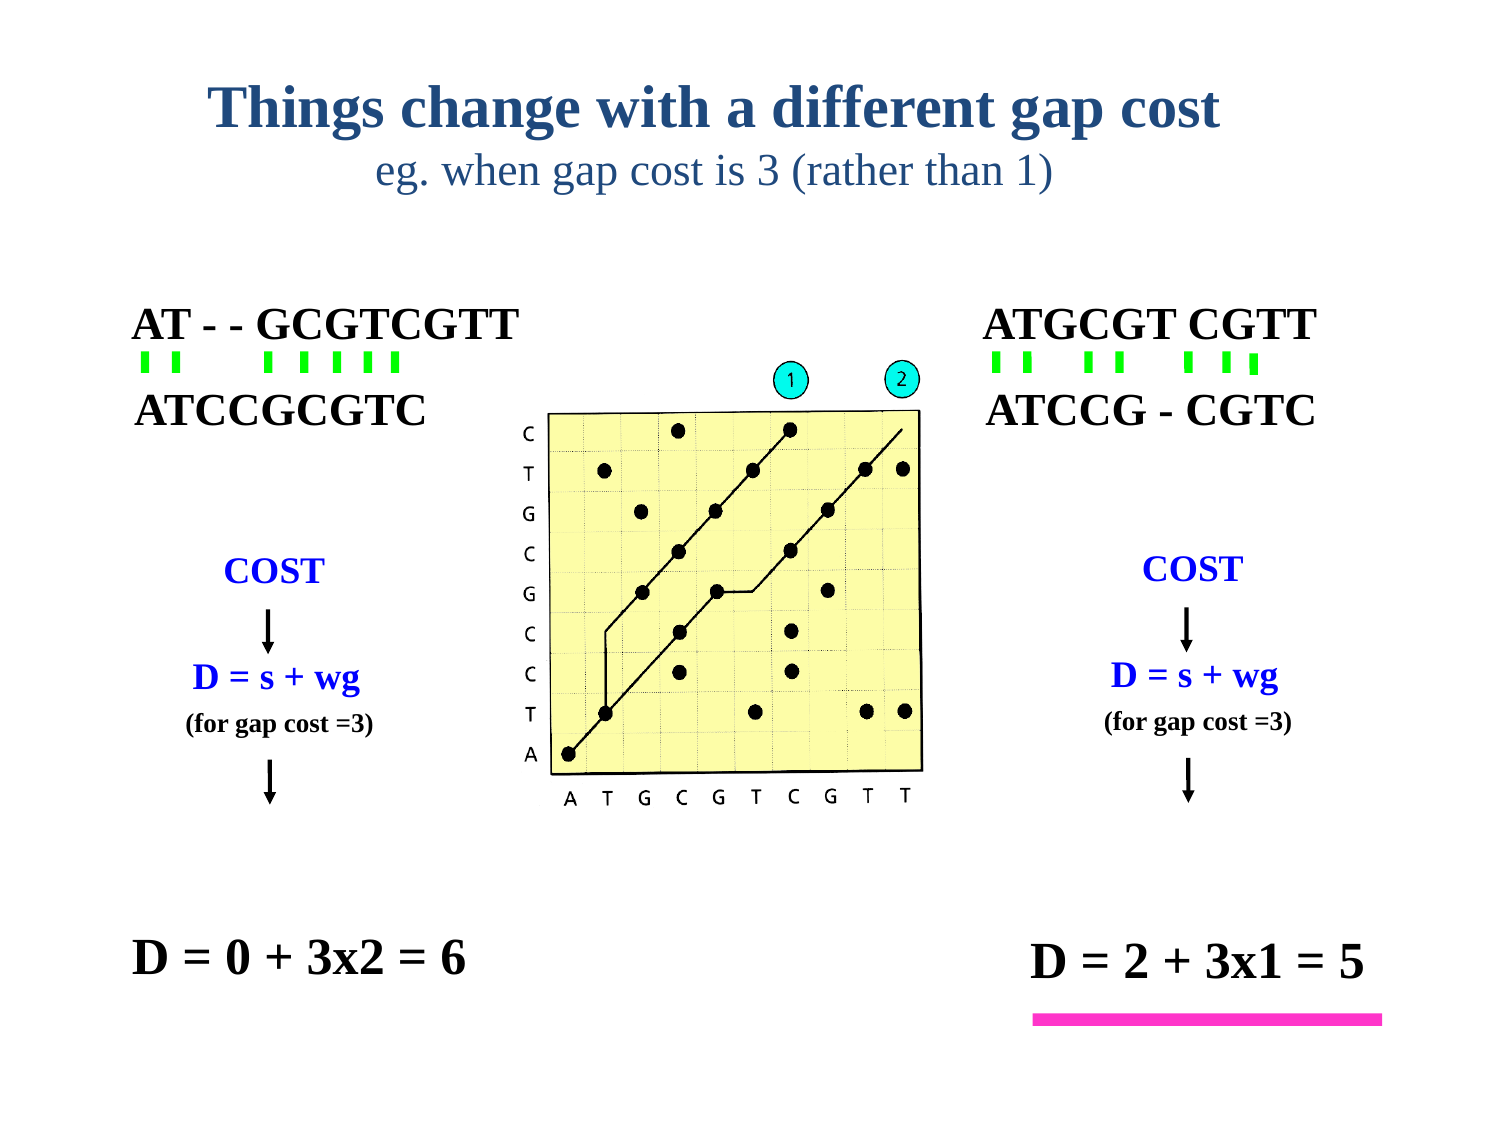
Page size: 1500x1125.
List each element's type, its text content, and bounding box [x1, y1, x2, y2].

picture [496, 353, 948, 821]
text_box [967, 287, 1333, 441]
text_box D = 2 + 3x1 = 5 [1016, 919, 1379, 996]
text_box D = 0 + 3x2 = 6 [118, 915, 480, 992]
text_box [174, 540, 386, 805]
text_box Things change with a different gap cost eg. when gap cost is 3 (rather than 1) [193, 60, 1236, 202]
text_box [116, 287, 535, 441]
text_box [1092, 538, 1304, 804]
